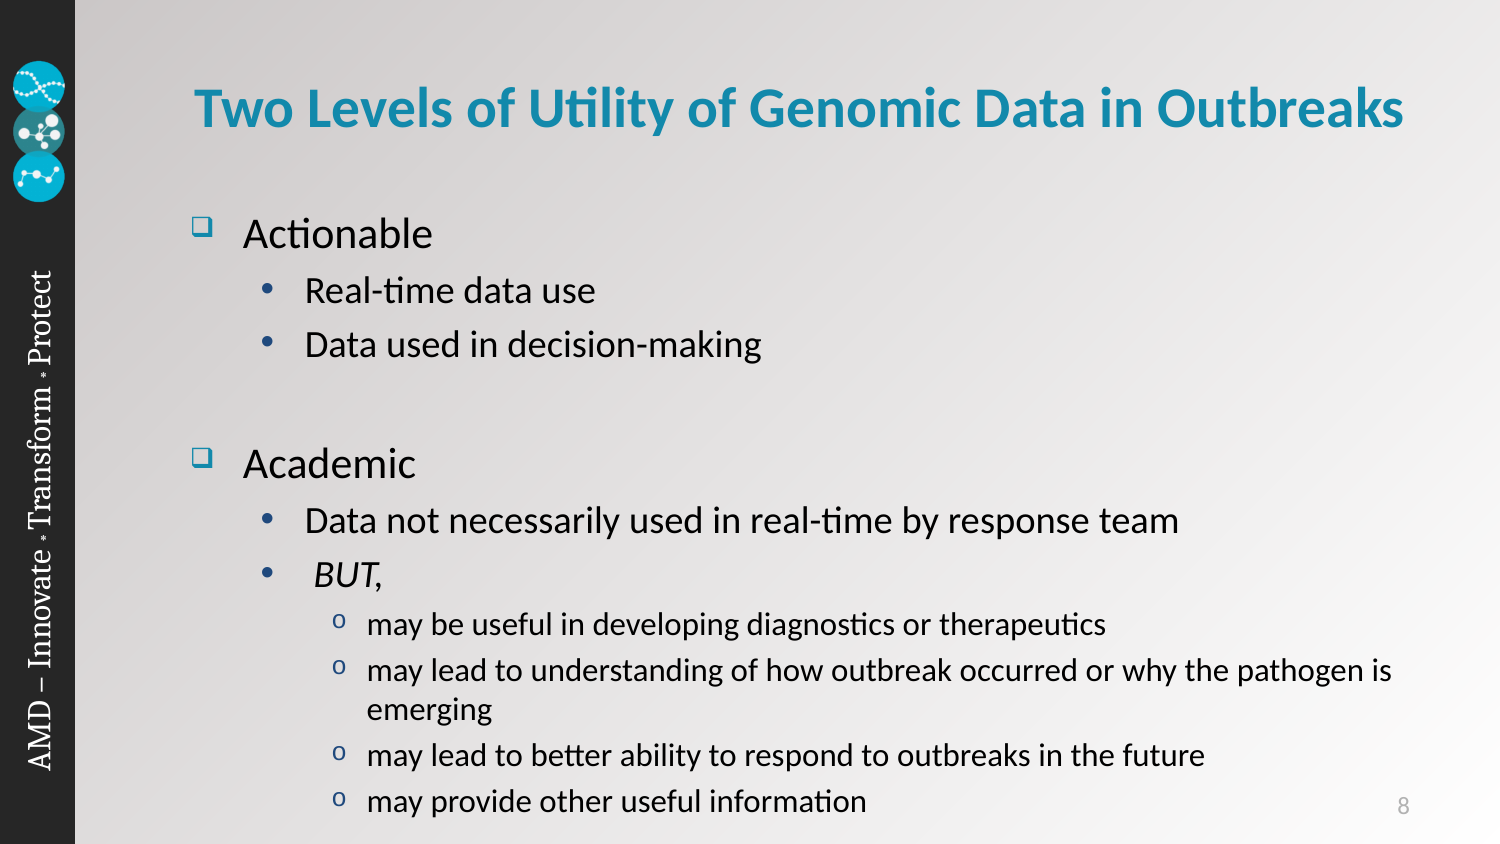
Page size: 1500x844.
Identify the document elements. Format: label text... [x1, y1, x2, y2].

picture [1, 35, 83, 227]
list Actionable Real-time data use Data used in decision-making Academic Data not necessarily used in real-time by response team BUT, may be useful in developing diagnostics or therapeutics may lead to understanding of how outbreak occurred or why the pathogen is emerging may lead to better ability to respond to outbreaks in the future may provide other useful information [174, 196, 1425, 827]
slide_number 8 [1074, 782, 1425, 827]
title Two Levels of Utility of Genomic Data in Outbreaks [174, 33, 1425, 175]
